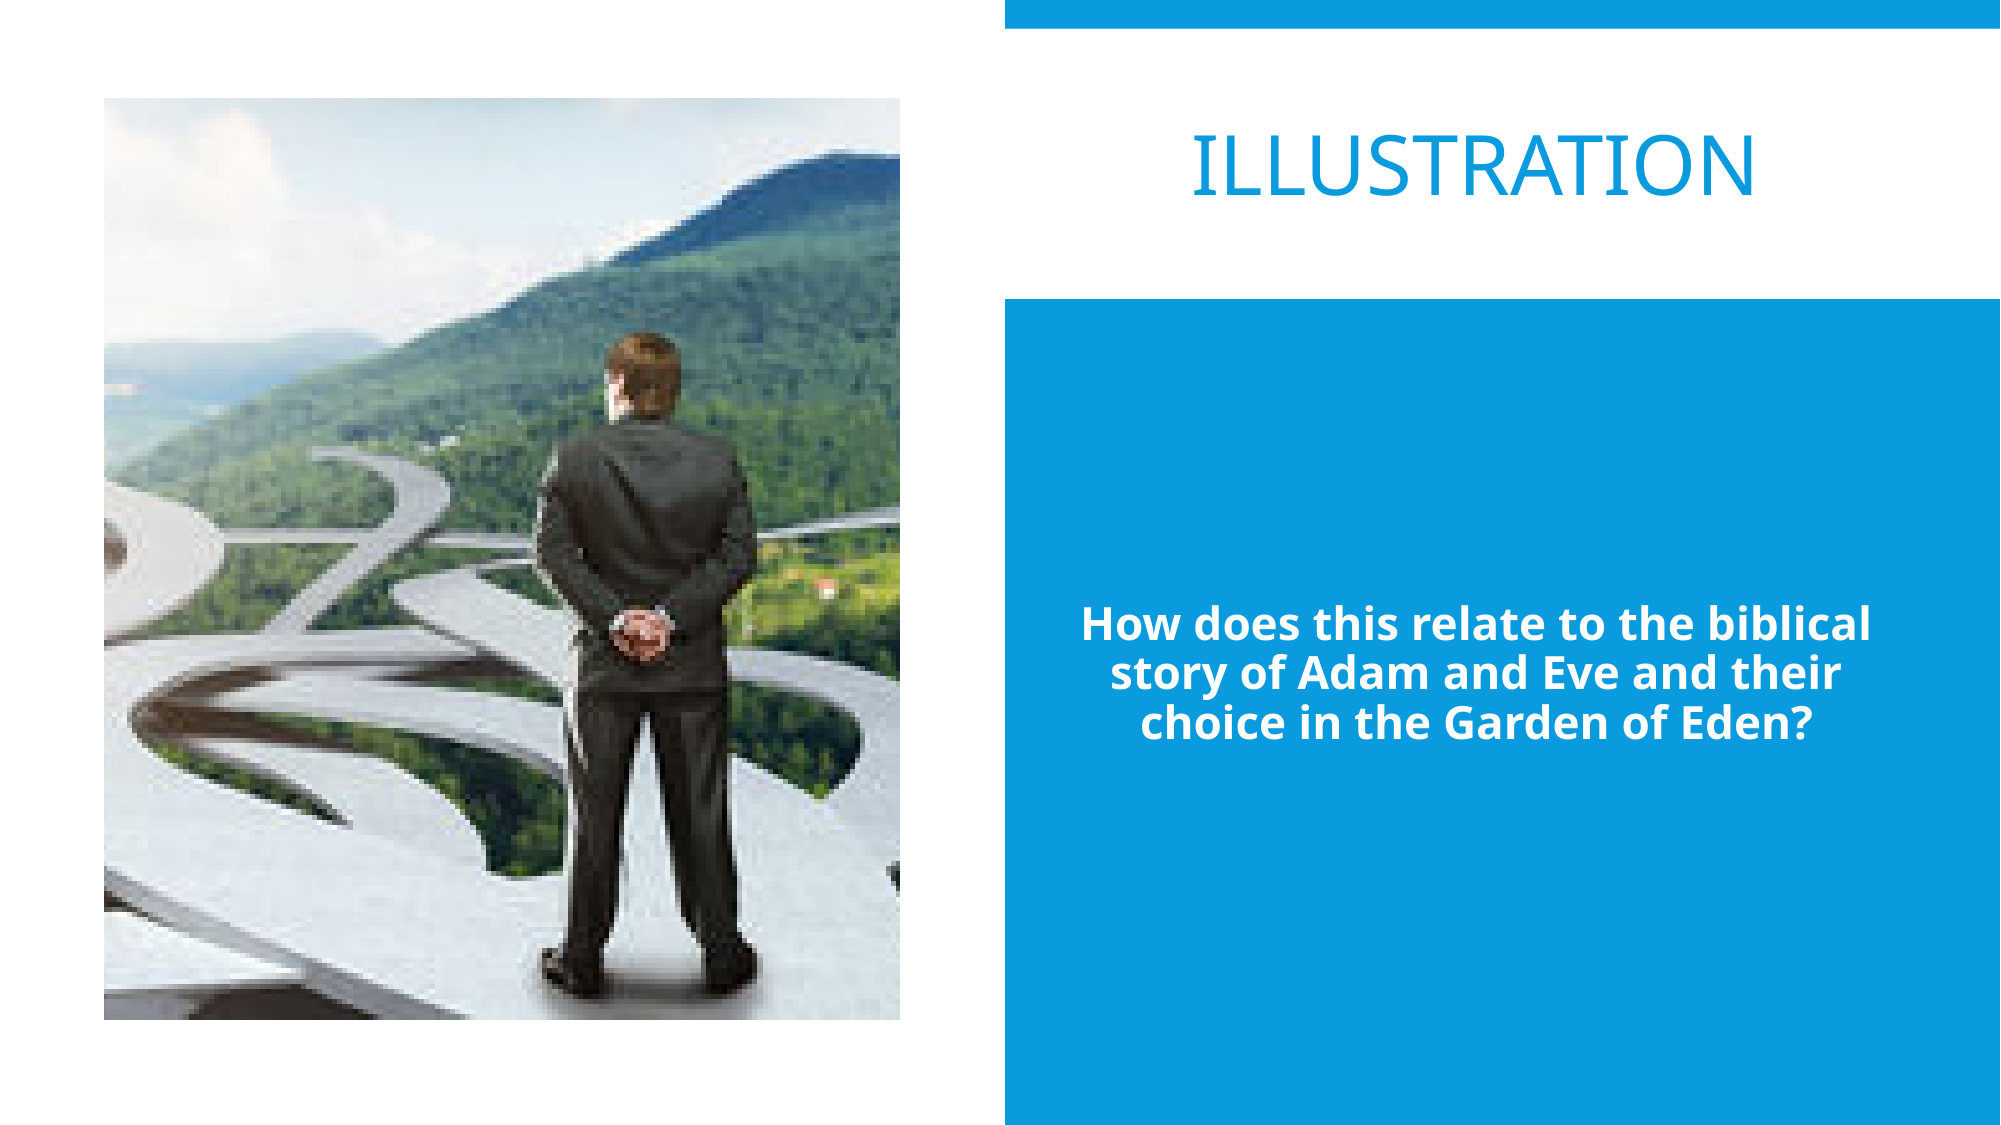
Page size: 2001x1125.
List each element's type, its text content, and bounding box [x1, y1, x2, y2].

text_box [0, 0, 1006, 1125]
list How does this relate to the biblical story of Adam and Eve and their choice in the Garden of Eden? [1058, 329, 1894, 1020]
picture [103, 97, 901, 1021]
title Illustration [1058, 46, 1894, 295]
text_box [1004, 28, 2000, 300]
